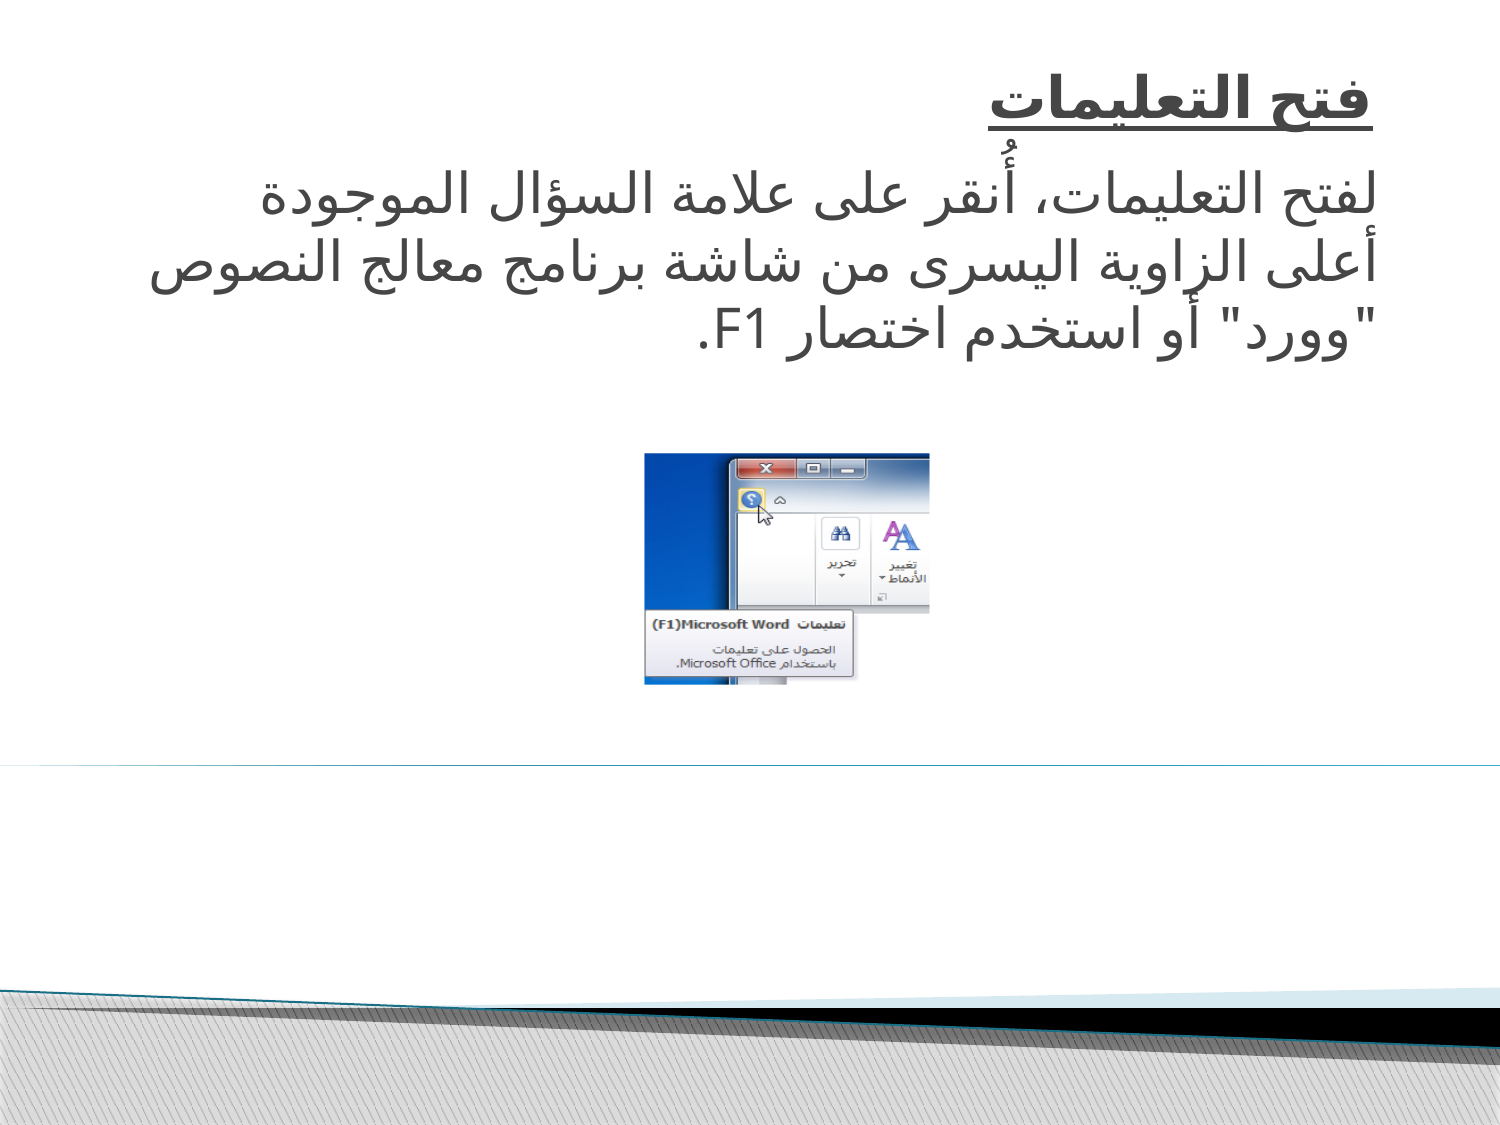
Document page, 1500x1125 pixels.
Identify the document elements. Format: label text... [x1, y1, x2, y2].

picture [637, 449, 941, 690]
title فتح التعليمات [112, 24, 1388, 138]
picture [5, 1008, 1500, 1066]
subtitle لفتح التعليمات، أُنقر على علامة السؤال الموجودة أعلى الزاوية اليسرى من شاشة برنامج معالج النصوص "وورد" أو استخدم اختصار F1. [112, 149, 1388, 988]
